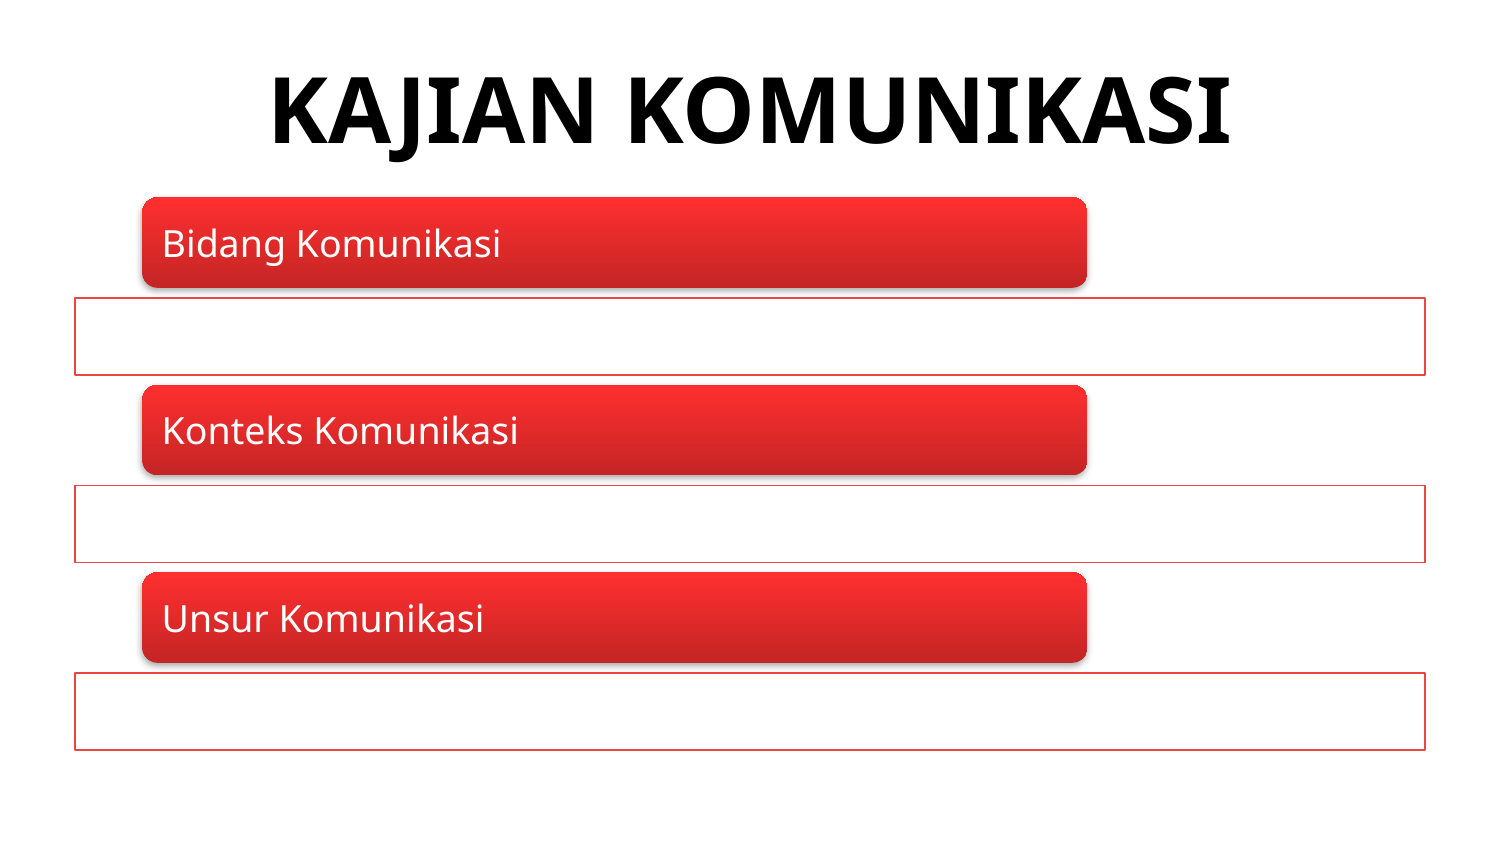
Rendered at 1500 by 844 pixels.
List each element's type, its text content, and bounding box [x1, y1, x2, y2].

title KAJIAN KOMUNIKASI [75, 18, 1425, 169]
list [74, 187, 1426, 751]
